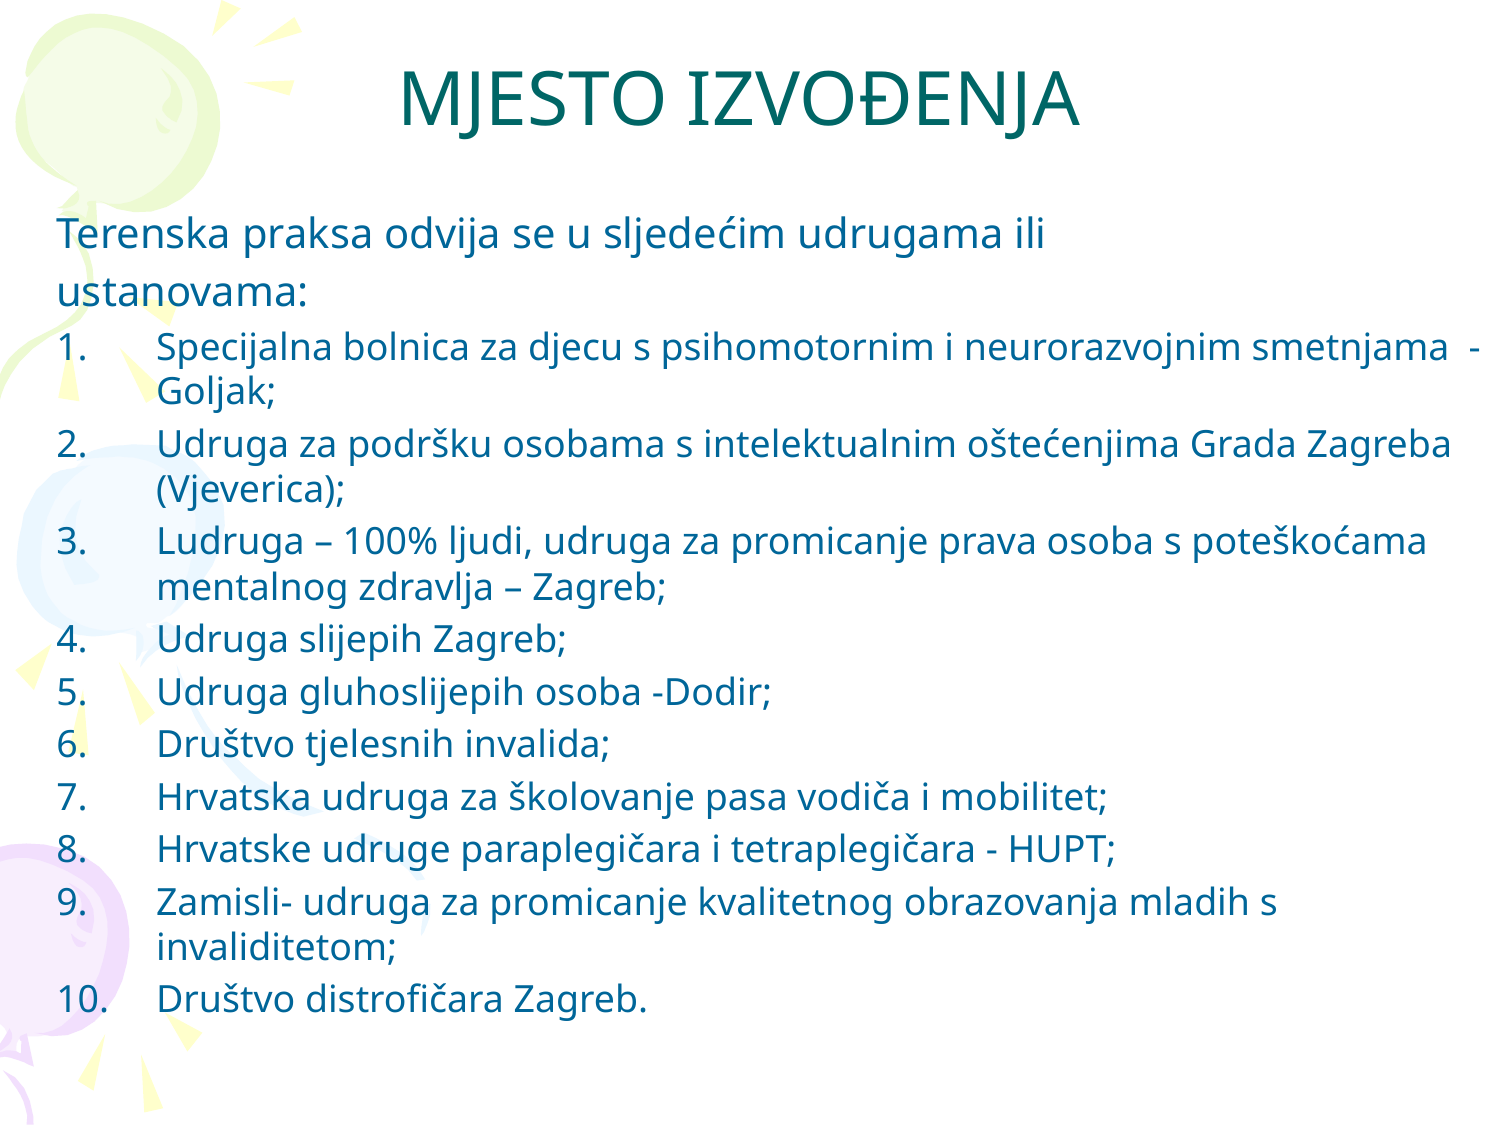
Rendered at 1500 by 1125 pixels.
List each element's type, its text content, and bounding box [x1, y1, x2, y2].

title MJESTO IZVOĐENJA [72, 16, 1426, 150]
list Terenska praksa odvija se u sljedećim udrugama ili ustanovama: Specijalna bolnica za djecu s psihomotornim i neurorazvojnim smetnjama - Goljak; Udruga za podršku osobama s intelektualnim oštećenjima Grada Zagreba (Vjeverica); Ludruga – 100% ljudi, udruga za promicanje prava osoba s poteškoćama mentalnog zdravlja – Zagreb; Udruga slijepih Zagreb; Udruga gluhoslijepih osoba -Dodir; Društvo tjelesnih invalida; Hrvatska udruga za školovanje pasa vodiča i mobilitet; Hrvatske udruge paraplegičara i tetraplegičara - HUPT; Zamisli- udruga za promicanje kvalitetnog obrazovanja mladih s invaliditetom; Društvo distrofičara Zagreb. [40, 198, 1500, 1083]
